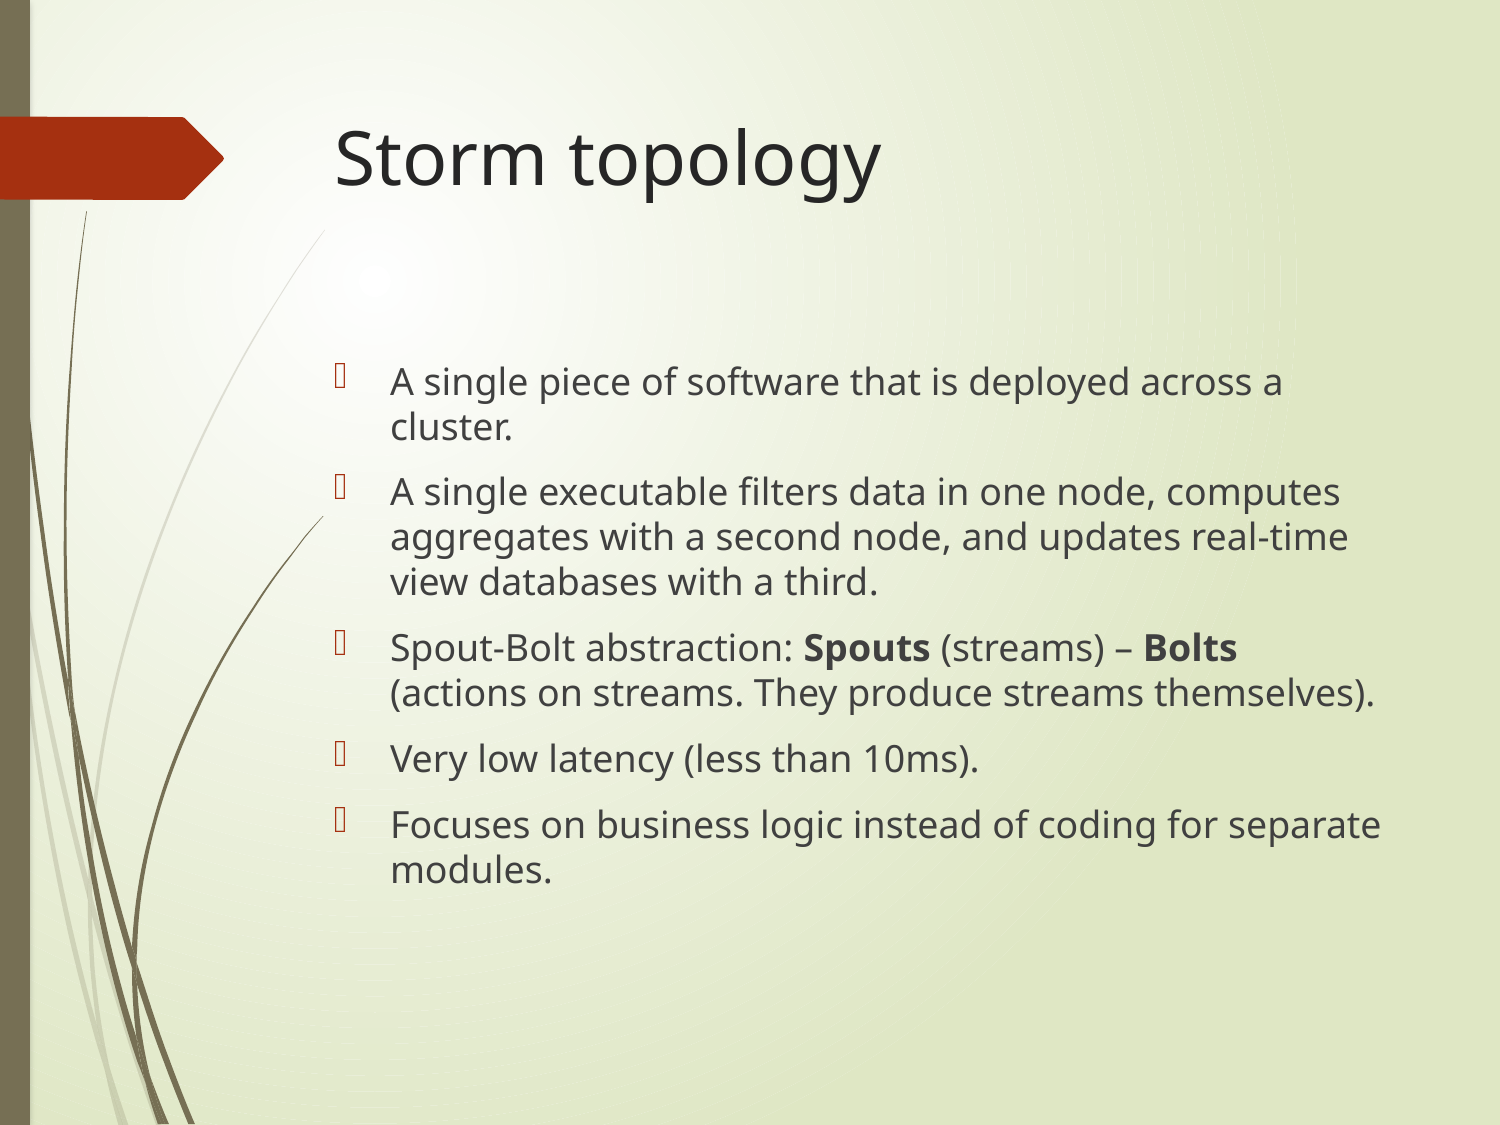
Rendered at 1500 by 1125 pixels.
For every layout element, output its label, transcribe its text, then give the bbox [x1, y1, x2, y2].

list A single piece of software that is deployed across a cluster. A single executable filters data in one node, computes aggregates with a second node, and updates real-time view databases with a third. Spout-Bolt abstraction: Spouts (streams) – Bolts (actions on streams. They produce streams themselves). Very low latency (less than 10ms). Focuses on business logic instead of coding for separate modules. [318, 350, 1400, 970]
title Storm topology [319, 102, 1400, 313]
